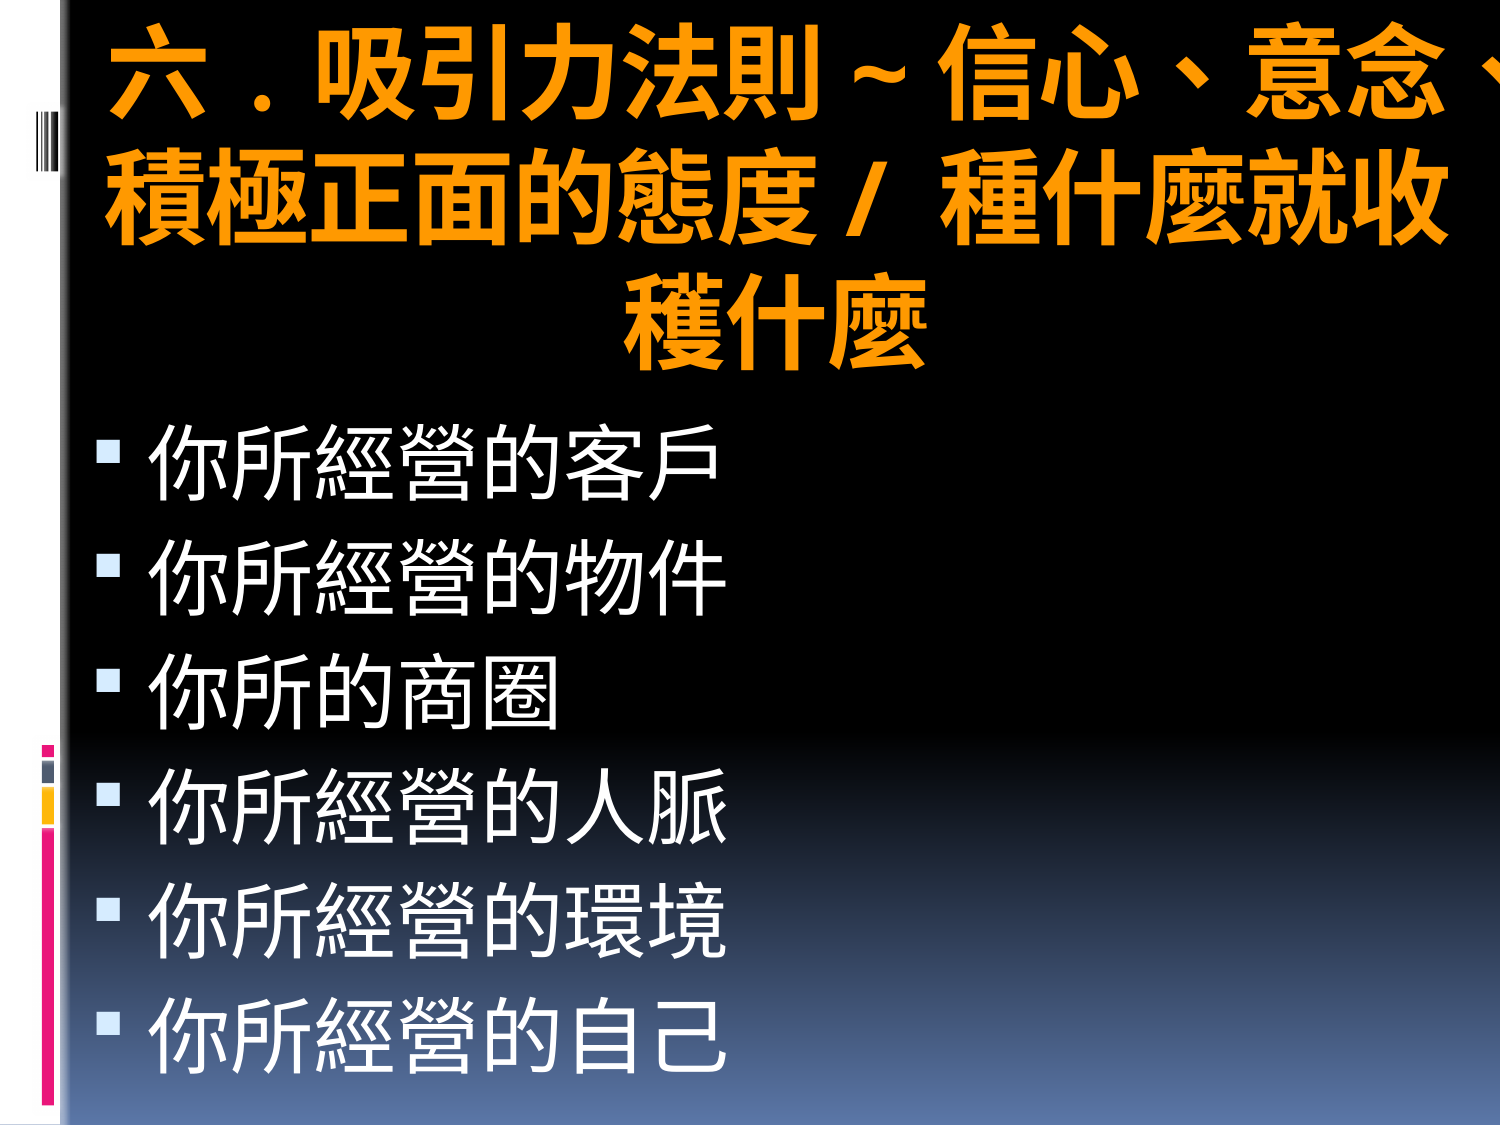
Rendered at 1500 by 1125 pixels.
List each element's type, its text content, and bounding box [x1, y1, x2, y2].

title 六﹒吸引力法則~信心、意念、積極正面的態度/ 種什麼就收穫什麼 [53, 0, 1500, 234]
list 你所經營的客戶 你所經營的物件 你所的商圈 你所經營的人脈 你所經營的環境 你所經營的自己 [64, 404, 1500, 1125]
